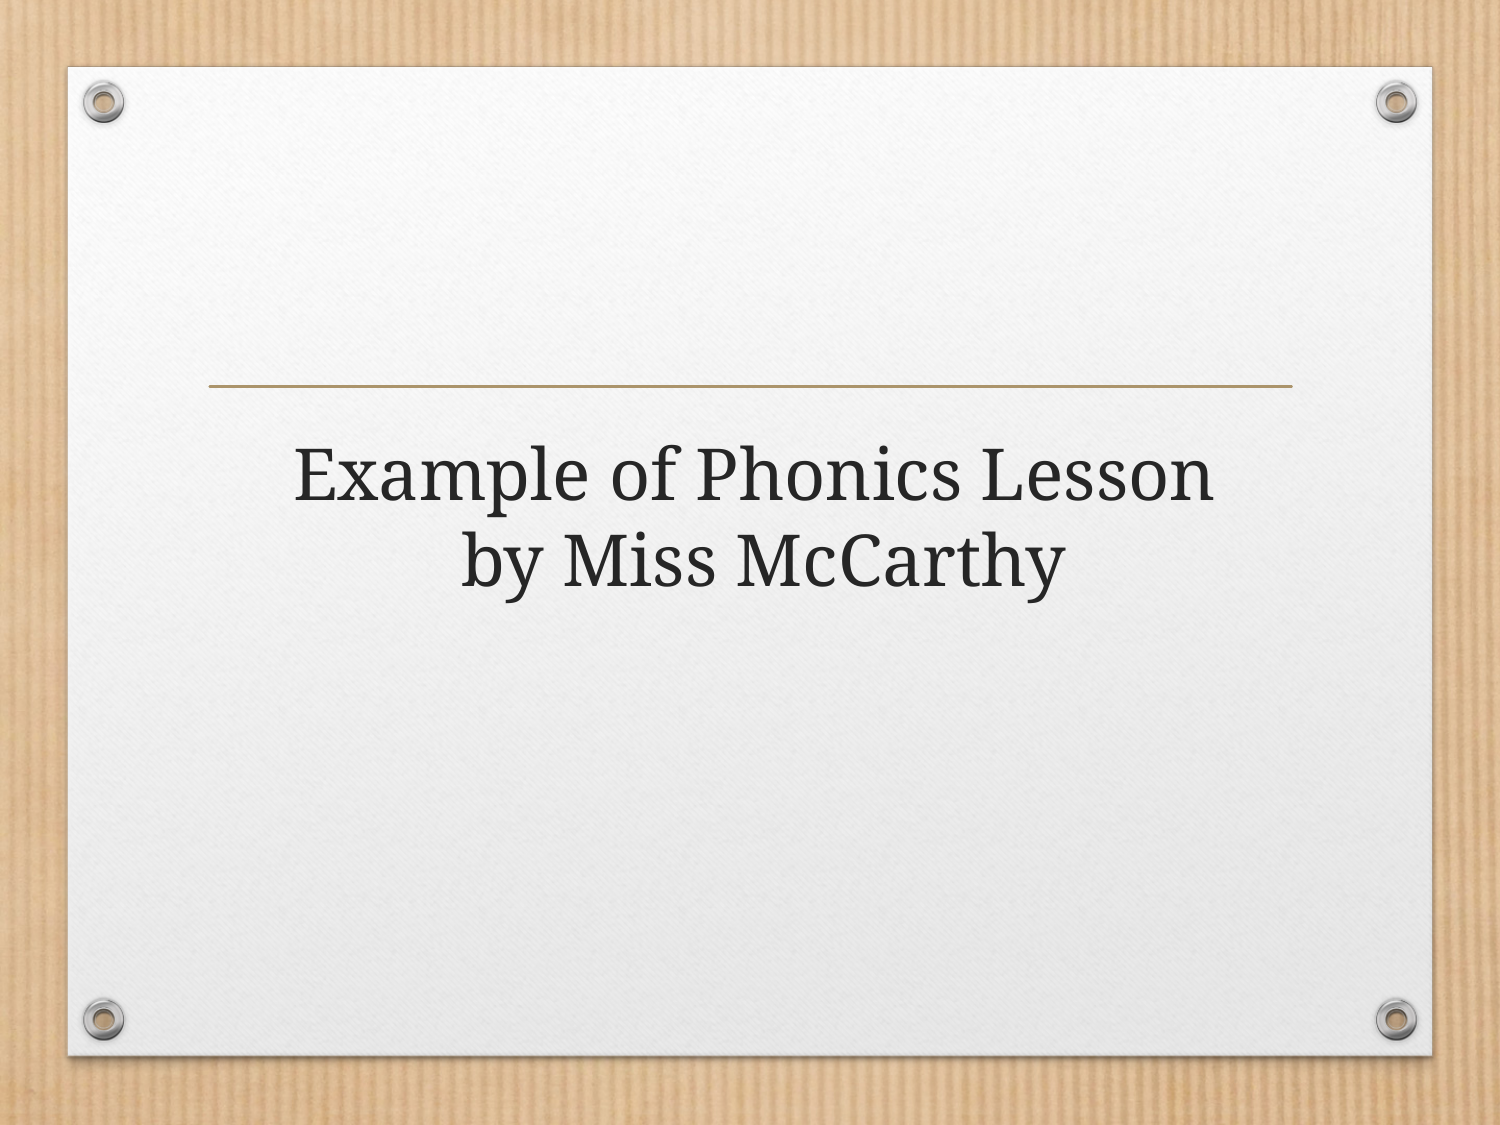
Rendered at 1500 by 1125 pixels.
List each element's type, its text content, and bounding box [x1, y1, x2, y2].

picture [0, 0, 1500, 1125]
title Example of Phonics Lesson by Miss McCarthy [88, 420, 1439, 609]
